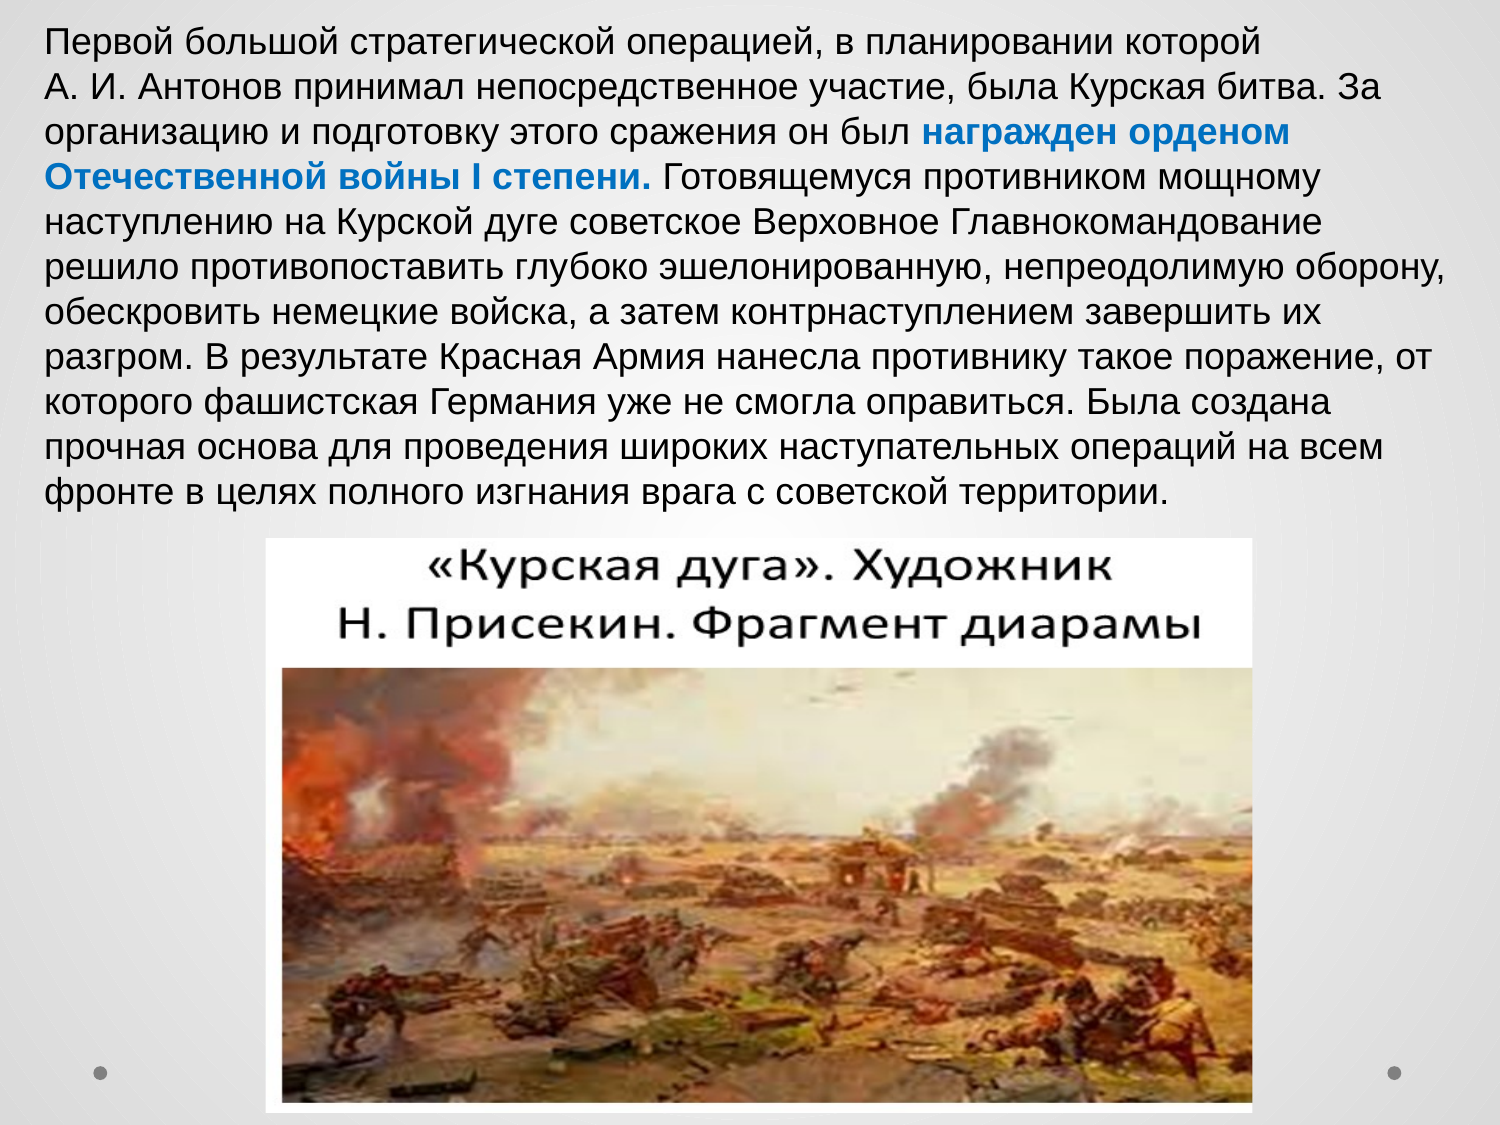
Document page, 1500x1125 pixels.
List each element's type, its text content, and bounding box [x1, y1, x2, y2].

text_box Первой большой стратегической операцией, в планировании которой А. И. Антонов принимал непосредственное участие, была Курская битва. За организацию и подготовку этого сражения он был награжден орденом Отечественной войны I степени. Готовящемуся противником мощному наступлению на Курской дуге советское Верховное Главнокомандование решило противопоставить глубоко эшелонированную, непреодолимую оборону, обескровить немецкие войска, а затем контрнаступлением завершить их разгром. В результате Красная Армия нанесла противнику такое поражение, от которого фашистская Германия уже не смогла оправиться. Была создана прочная основа для проведения широких наступательных операций на всем фронте в целях полного изгнания врага с советской территории. [29, 9, 1483, 520]
picture [265, 538, 1253, 1113]
